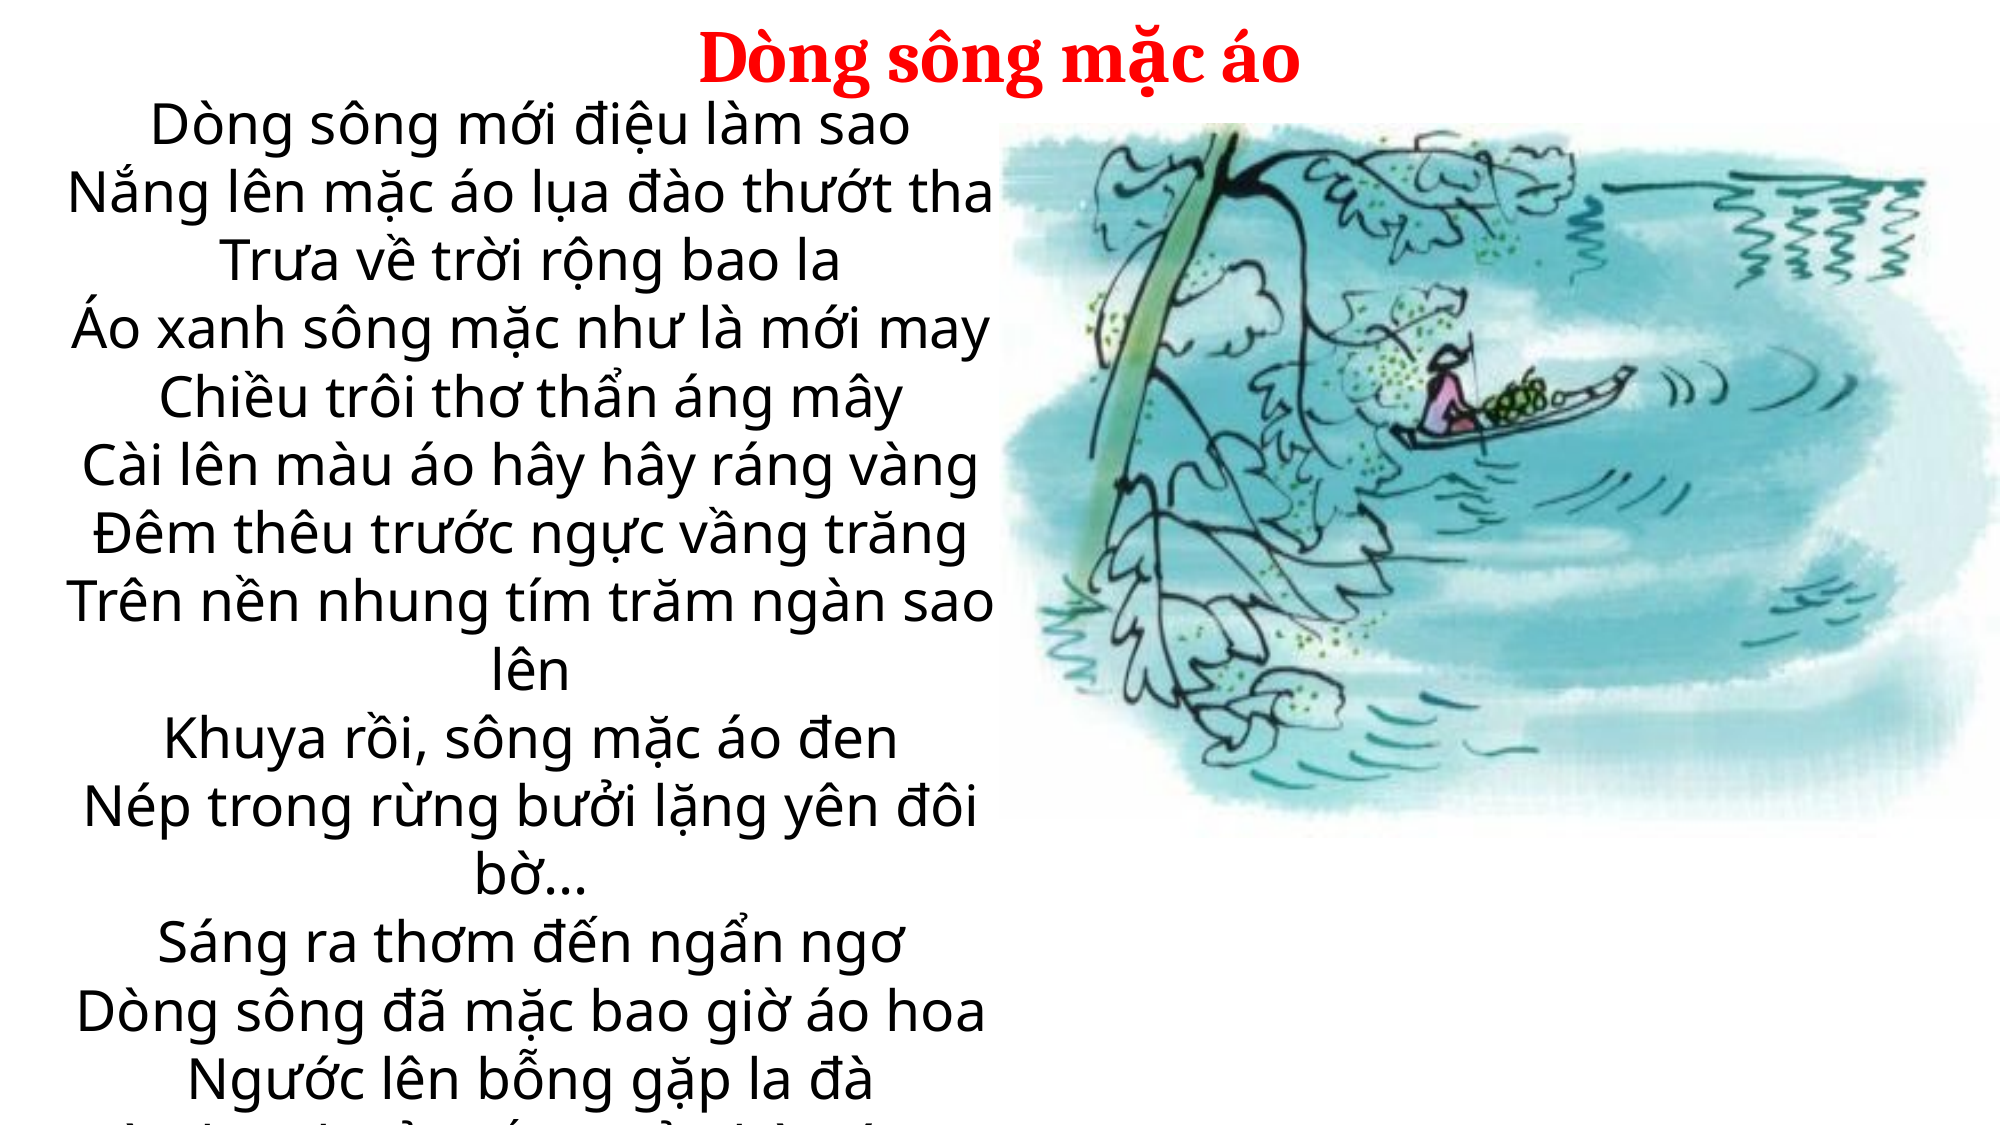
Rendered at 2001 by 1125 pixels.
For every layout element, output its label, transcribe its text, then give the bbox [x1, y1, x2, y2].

text_box Dòng sông mới điệu làm sao Nắng lên mặc áo lụa đào thướt tha Trưa về trời rộng bao la Áo xanh sông mặc như là mới may Chiều trôi thơ thẩn áng mây Cài lên màu áo hây hây ráng vàng Đêm thêu trước ngực vầng trăng Trên nền nhung tím trăm ngàn sao lên Khuya rồi, sông mặc áo đen Nép trong rừng bưởi lặng yên đôi bờ... Sáng ra thơm đến ngẩn ngơ Dòng sông đã mặc bao giờ áo hoa Ngước lên bỗng gặp la đà Ngàn hoa bưởi trắng nở nhòa áo ai... Nguyễn Trọng Tạo [14, 80, 1048, 1125]
picture [999, 123, 2000, 839]
text_box Dòng sông mặc áo [0, 0, 2000, 105]
